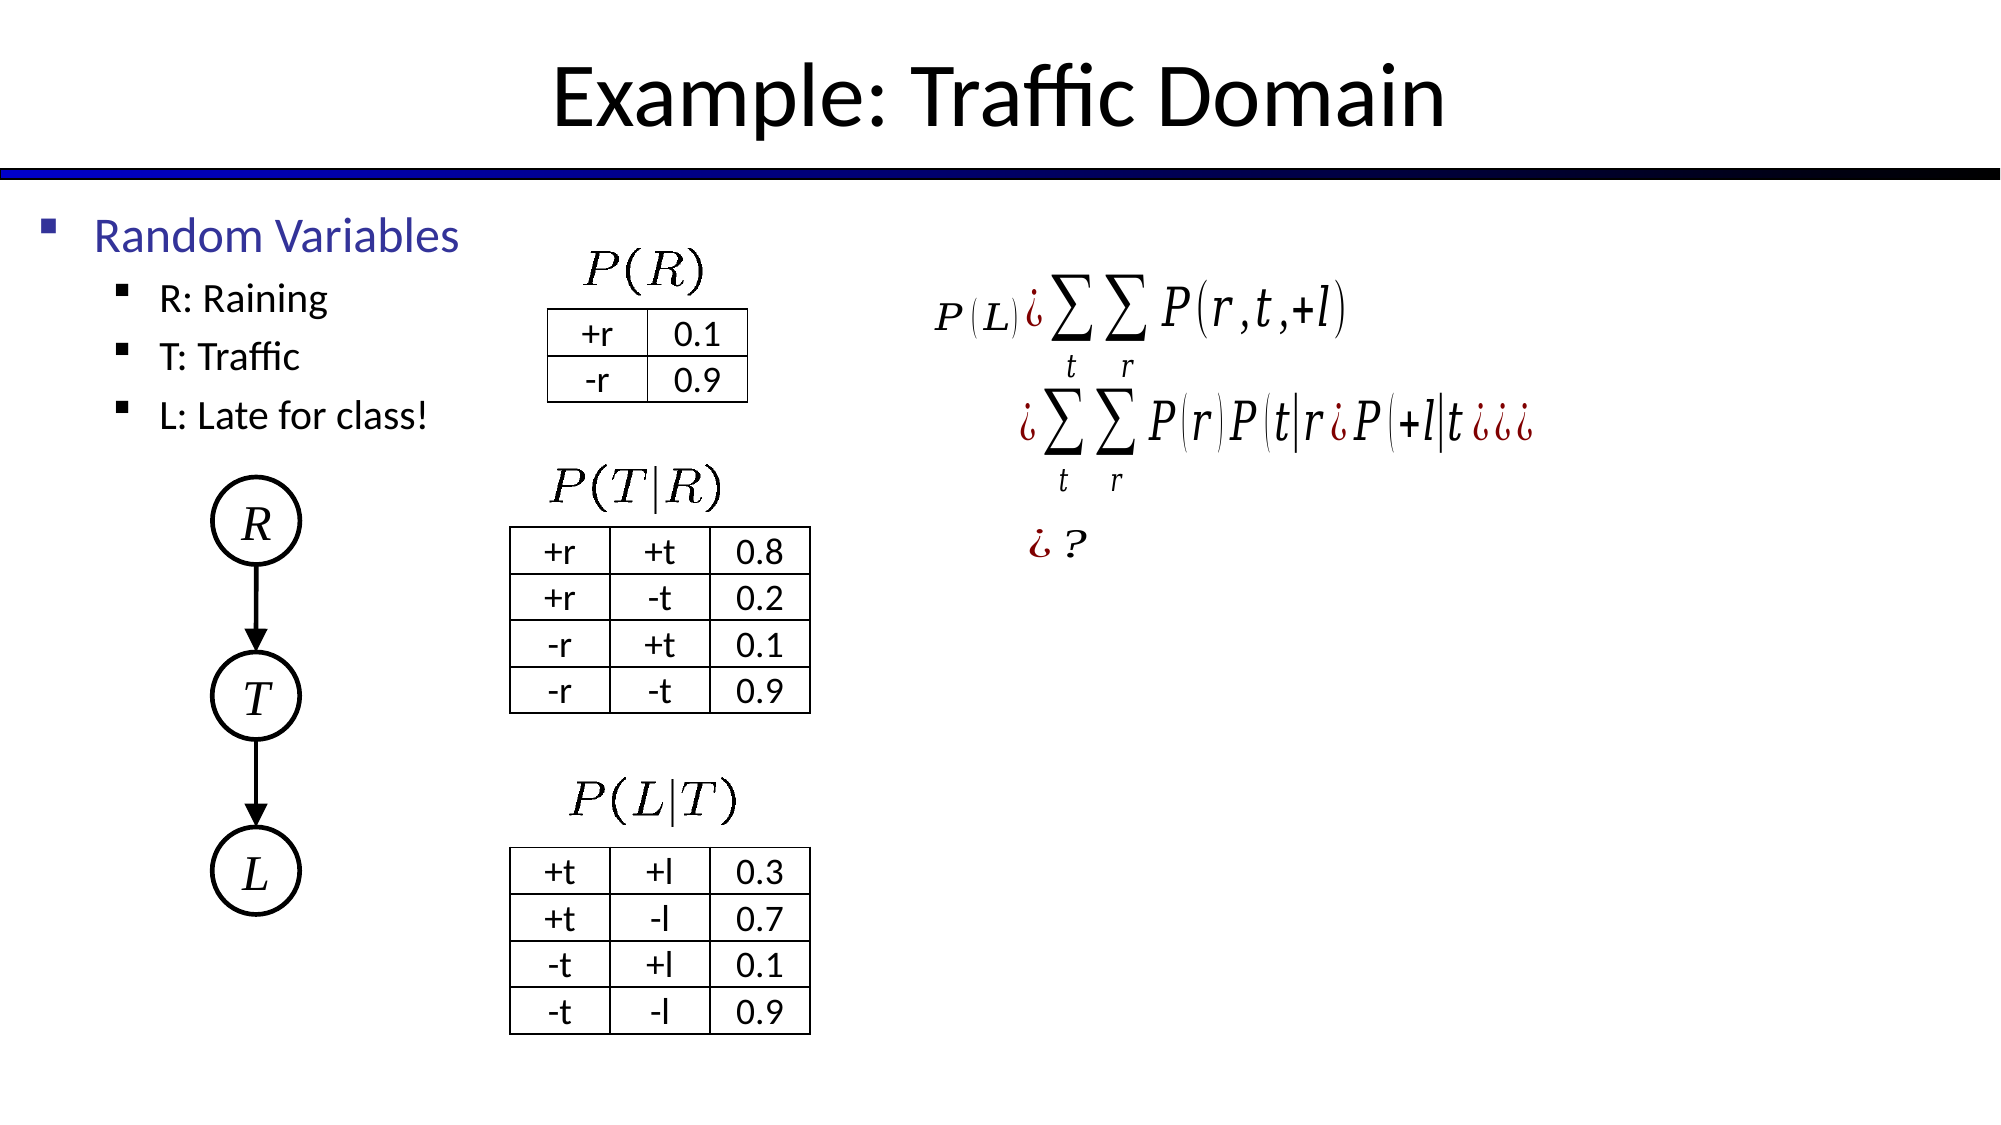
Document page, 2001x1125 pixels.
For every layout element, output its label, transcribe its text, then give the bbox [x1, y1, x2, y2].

table_cell -r [511, 668, 609, 712]
table_cell 0.9 [711, 988, 809, 1033]
picture [581, 246, 703, 296]
table_cell -t [611, 668, 709, 712]
table_header +r [511, 528, 609, 573]
table_header +r [548, 310, 647, 355]
table_header 0.8 [711, 528, 809, 573]
text_box L [212, 827, 300, 915]
table_cell 0.7 [711, 895, 809, 940]
table_cell -r [511, 621, 609, 666]
table_cell 0.9 [648, 357, 747, 401]
table_cell -l [611, 988, 709, 1033]
table_cell +t [611, 621, 709, 666]
table_cell 0.1 [711, 621, 809, 666]
table_cell -t [611, 575, 709, 619]
table_header 0.3 [711, 848, 809, 893]
table_header +t [511, 848, 609, 893]
title Example: Traffic Domain [0, 0, 2000, 184]
table_cell 0.9 [711, 668, 809, 712]
table_header +t [611, 528, 709, 573]
table_header +l [611, 848, 709, 893]
table_cell -l [611, 895, 709, 940]
table_cell -t [511, 988, 609, 1033]
picture [547, 464, 722, 517]
text_box T [212, 652, 300, 740]
table_cell +t [511, 895, 609, 940]
picture [566, 776, 737, 829]
table_cell -t [511, 942, 609, 986]
table_cell 0.1 [711, 942, 809, 986]
list Random Variables R: Raining T: Traffic L: Late for class! [22, 194, 648, 546]
text_box R [212, 476, 300, 565]
table_header 0.1 [648, 310, 747, 355]
table_cell 0.2 [711, 575, 809, 619]
table_cell -r [548, 357, 647, 401]
table_cell +r [511, 575, 609, 619]
table_cell +l [611, 942, 709, 986]
